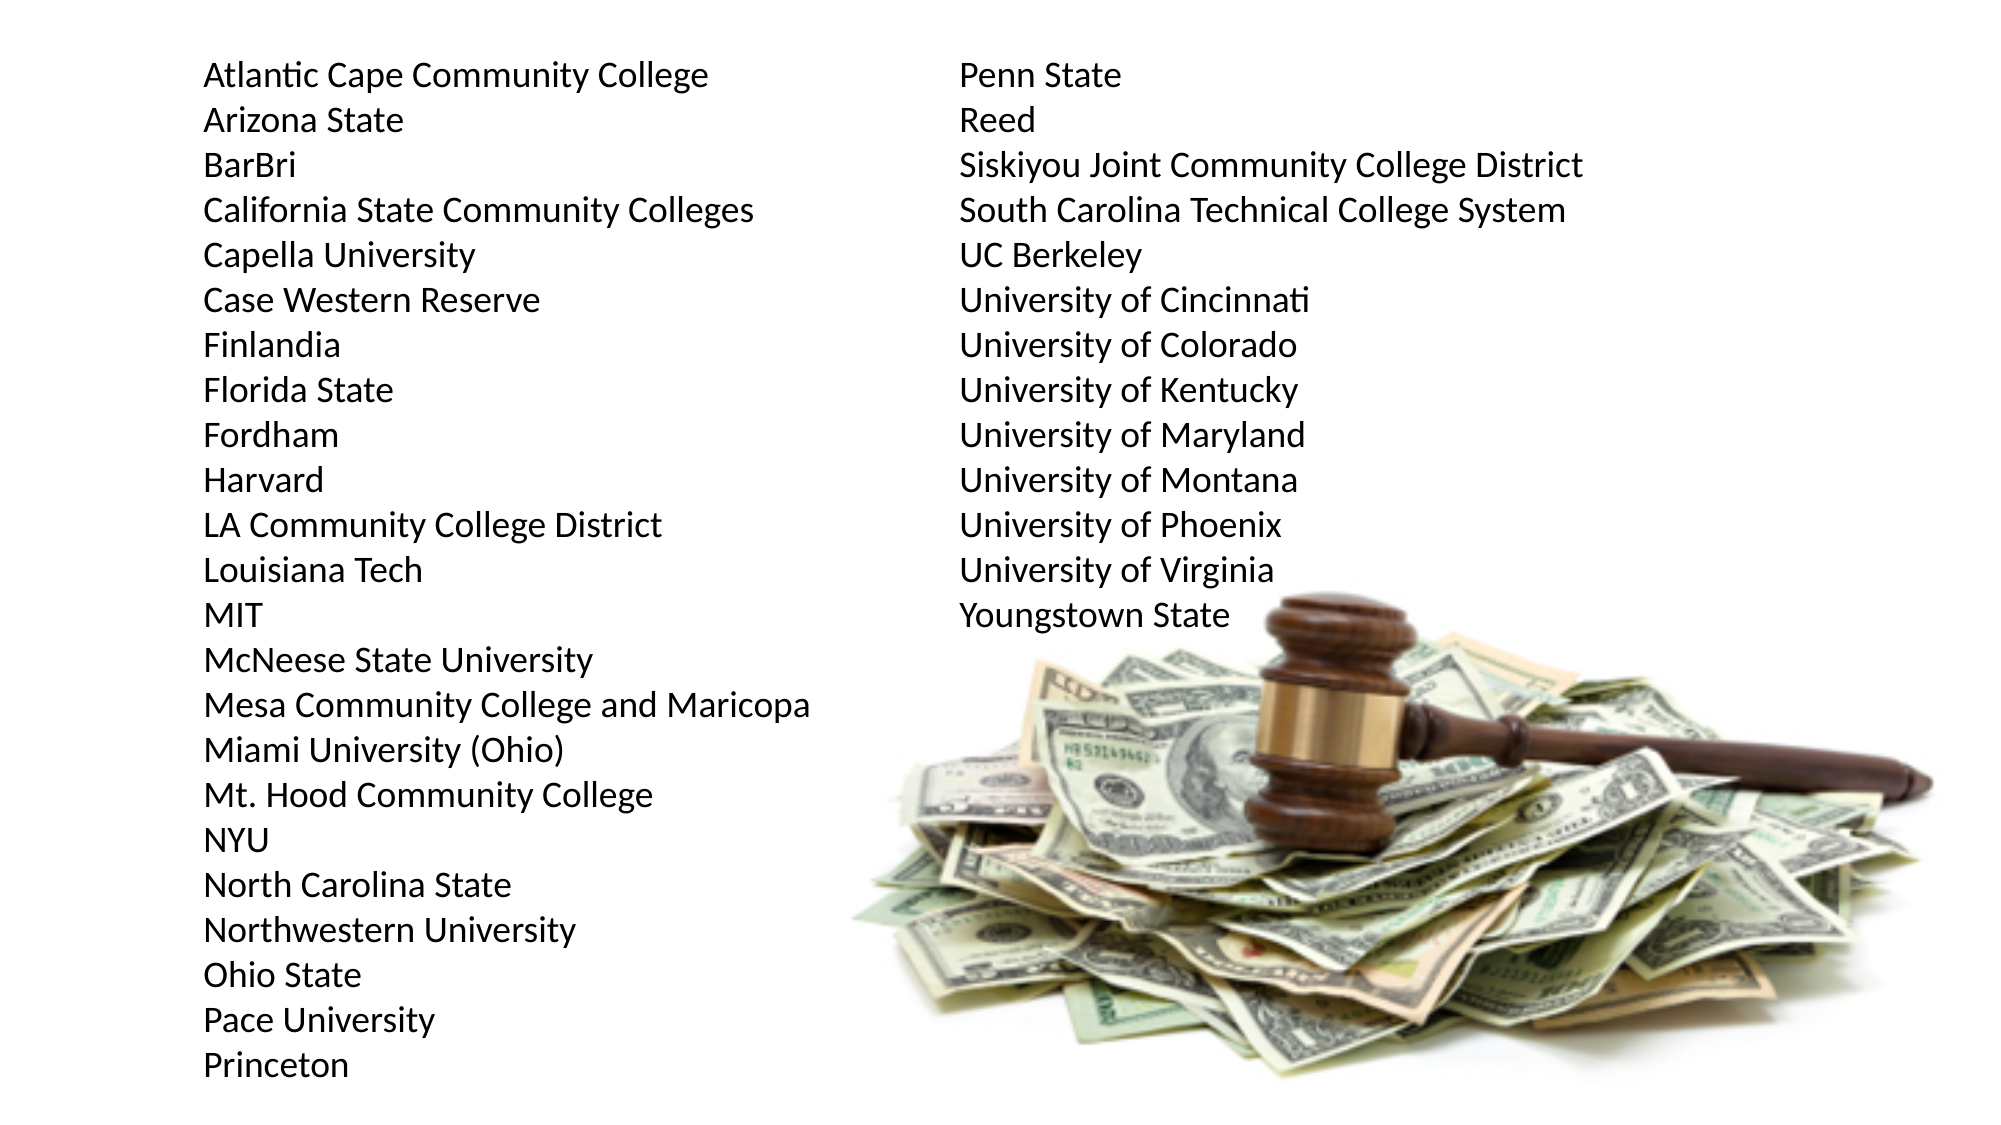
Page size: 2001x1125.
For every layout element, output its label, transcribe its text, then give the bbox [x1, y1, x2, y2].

text_box Penn State Reed Siskiyou Joint Community College District South Carolina Technical College System UC Berkeley University of Cincinnati University of Colorado University of Kentucky University of Maryland University of Montana University of Phoenix University of Virginia Youngstown State [944, 42, 1756, 368]
picture [847, 368, 1953, 1125]
text_box Atlantic Cape Community College Arizona State BarBri California State Community Colleges Capella University Case Western Reserve Finlandia Florida State Fordham Harvard LA Community College District Louisiana Tech MIT McNeese State University Mesa Community College and Maricopa Miami University (Ohio) Mt. Hood Community College NYU North Carolina State Northwestern University Ohio State Pace University Princeton [188, 42, 868, 1125]
